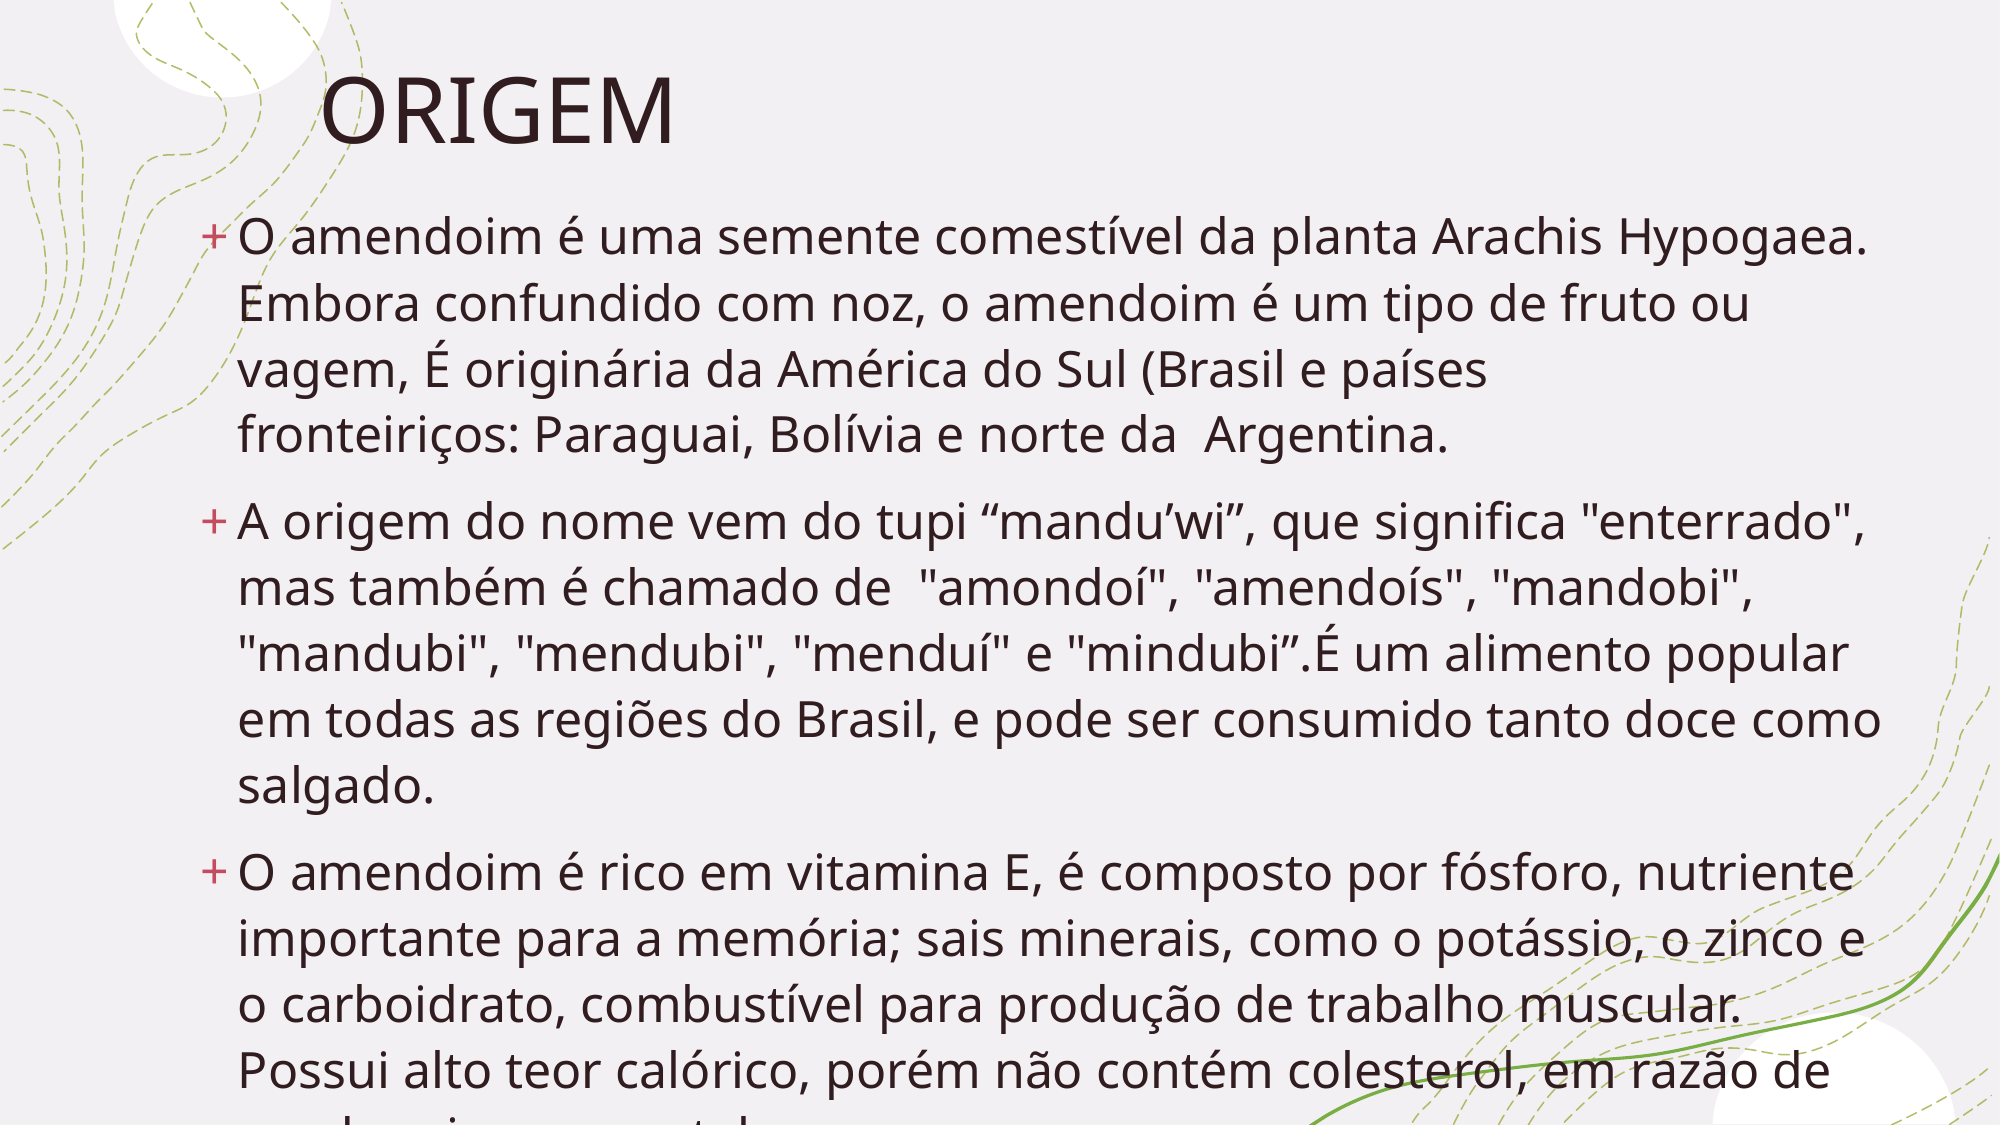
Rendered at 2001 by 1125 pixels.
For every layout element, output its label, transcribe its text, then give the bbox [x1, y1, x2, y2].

title ORIGEM [137, 0, 1863, 216]
list O amendoim é uma semente comestível da planta Arachis Hypogaea. Embora confundido com noz, o amendoim é um tipo de fruto ou vagem, É originária da América do Sul (Brasil e países fronteiriços: Paraguai, Bolívia e norte da Argentina. A origem do nome vem do tupi “mandu’wi”, que significa "enterrado", mas também é chamado de "amondoí", "amendoís", "mandobi", "mandubi", "mendubi", "menduí" e "mindubi”.É um alimento popular em todas as regiões do Brasil, e pode ser consumido tanto doce como salgado. O amendoim é rico em vitamina E, é composto por fósforo, nutriente importante para a memória; sais minerais, como o potássio, o zinco e o carboidrato, combustível para produção de trabalho muscular. Possui alto teor calórico, porém não contém colesterol, em razão de ser de origem vegetal. [185, 191, 1911, 906]
